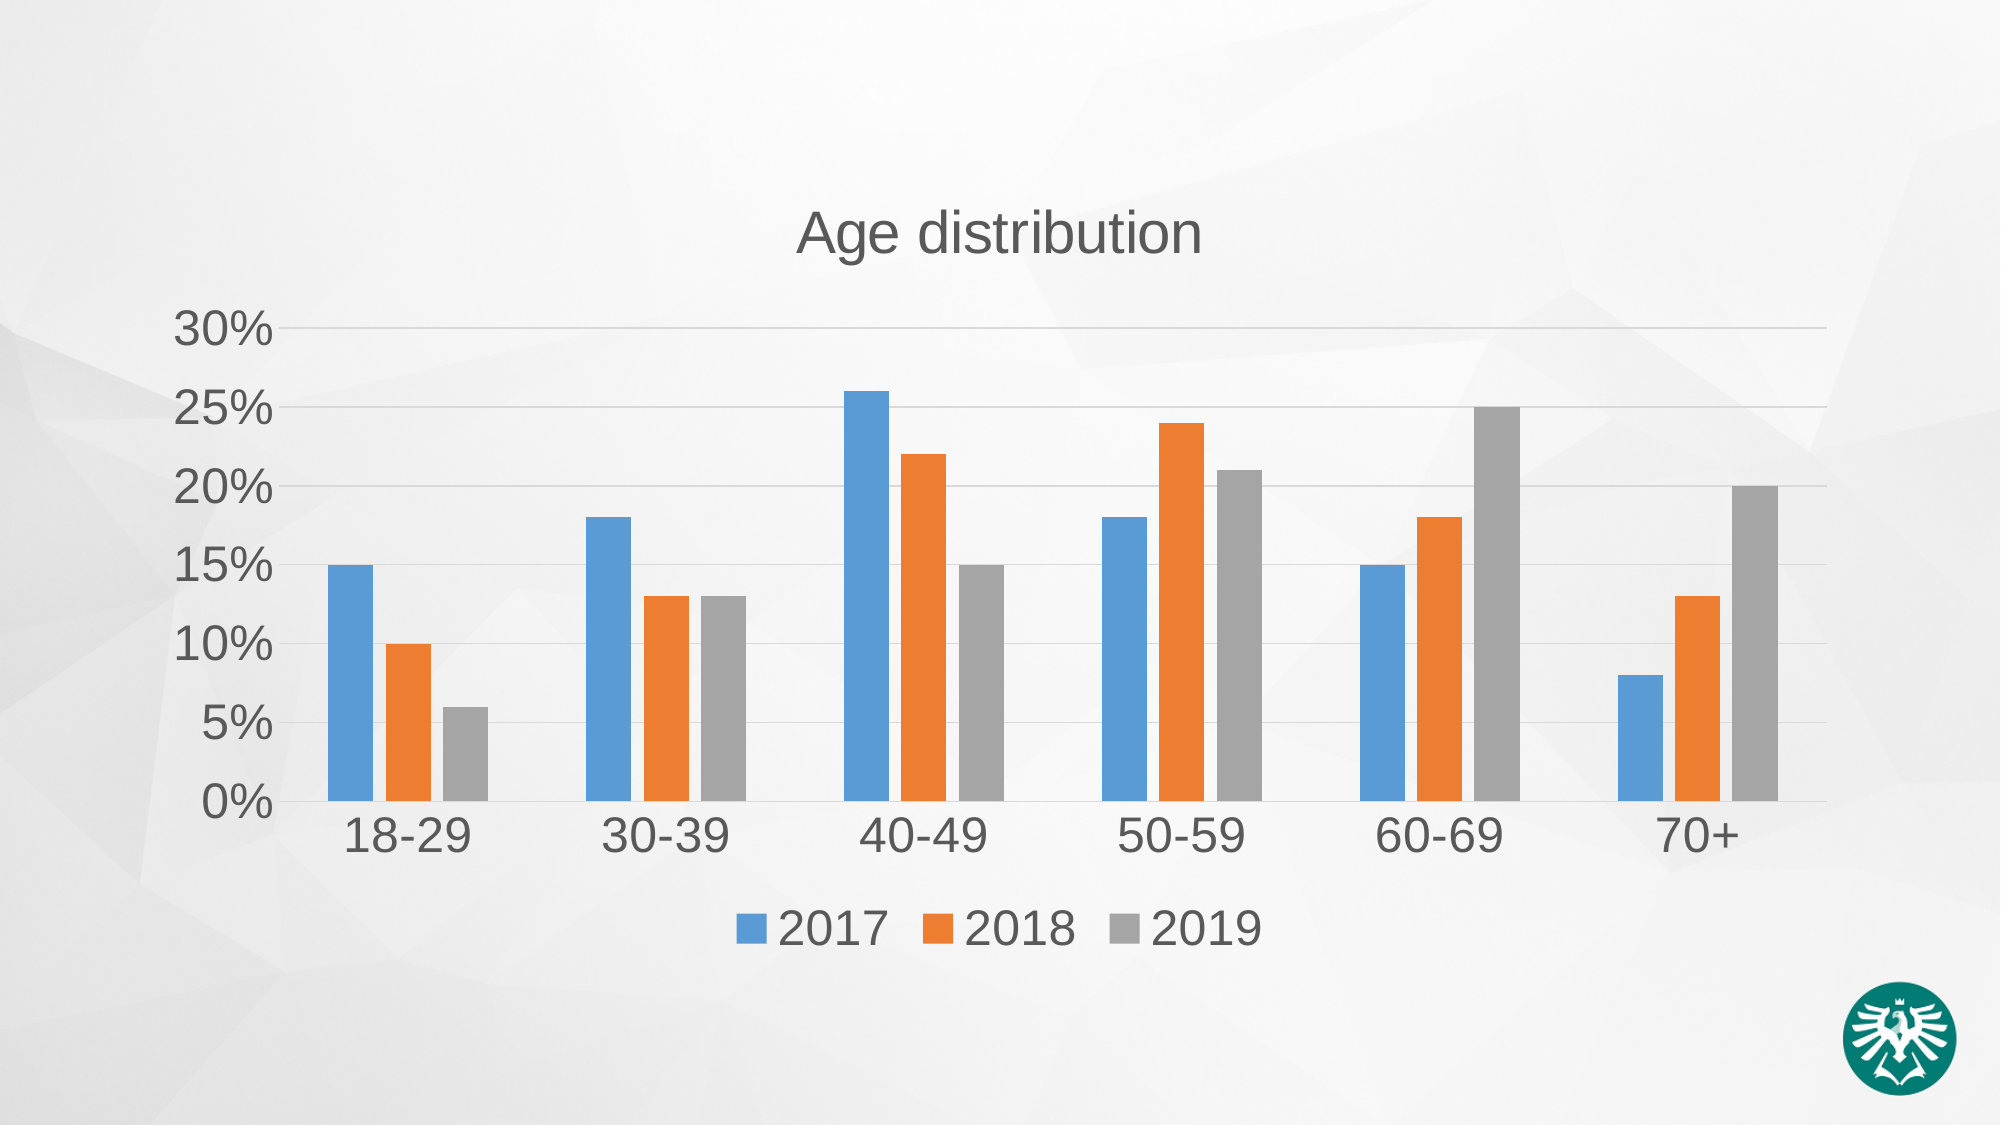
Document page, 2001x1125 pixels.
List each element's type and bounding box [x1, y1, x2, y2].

chart [138, 157, 1862, 968]
picture [0, 0, 2001, 1125]
